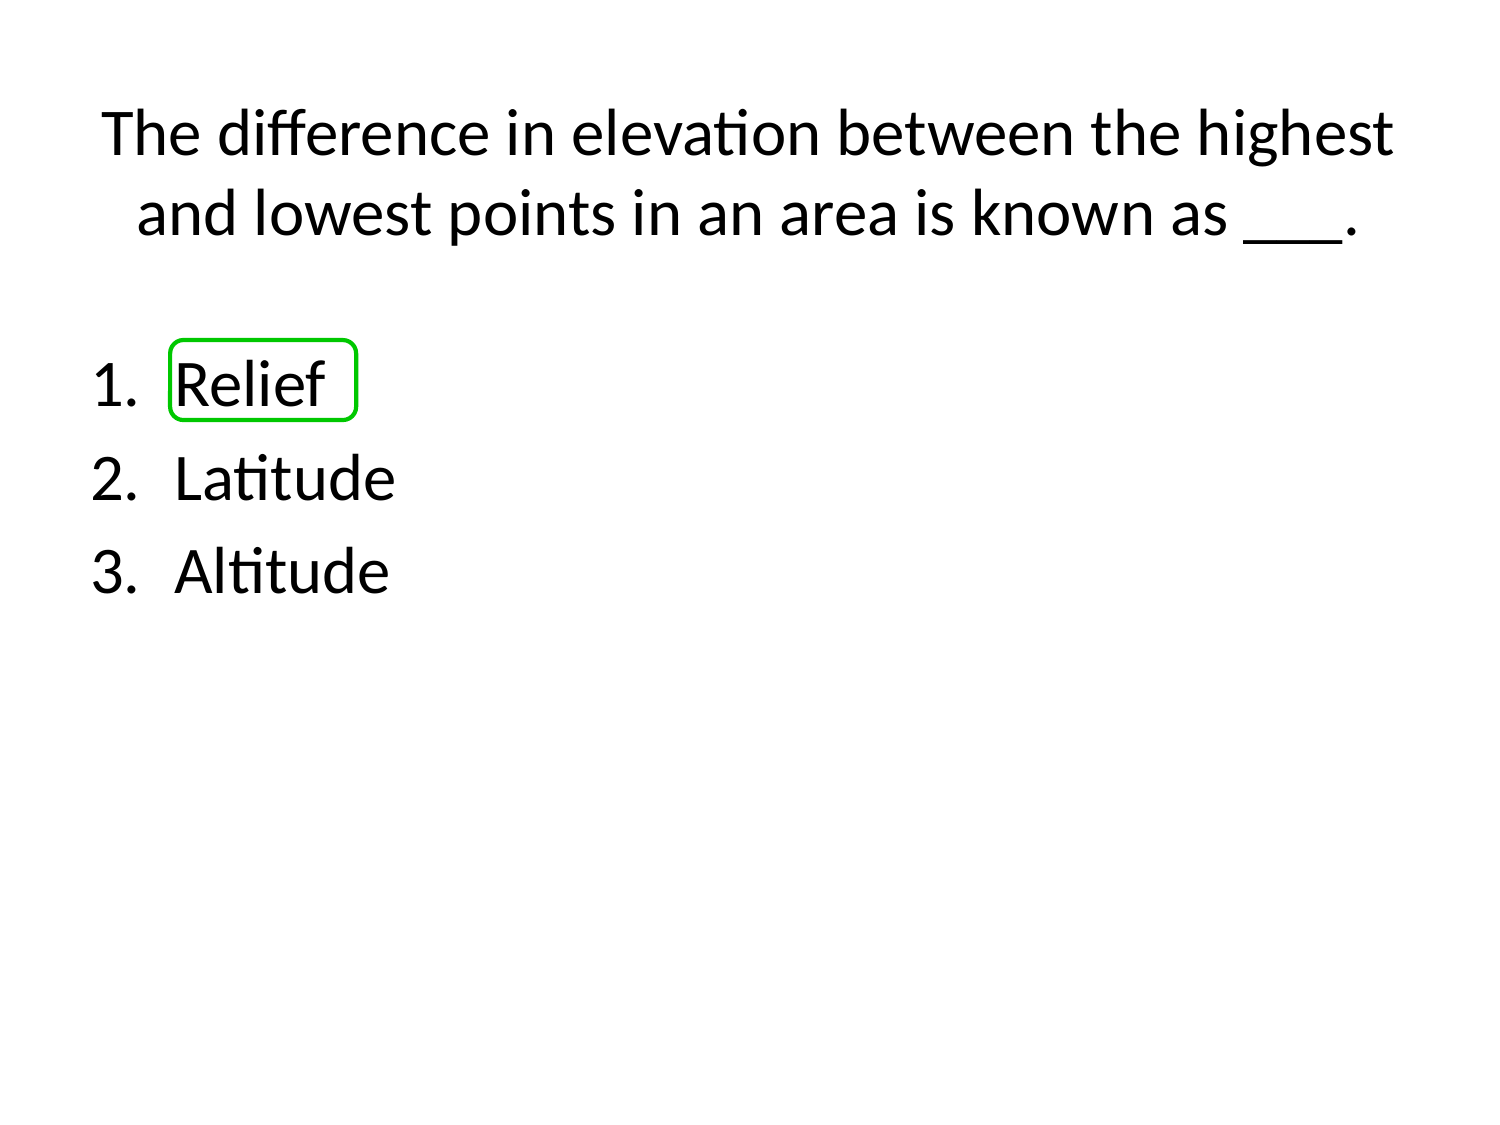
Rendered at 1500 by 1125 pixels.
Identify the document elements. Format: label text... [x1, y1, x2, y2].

text_box [167, 337, 359, 423]
title The difference in elevation between the highest and lowest points in an area is known as ___. [75, 75, 1425, 263]
list Relief Latitude Altitude [75, 332, 750, 1075]
